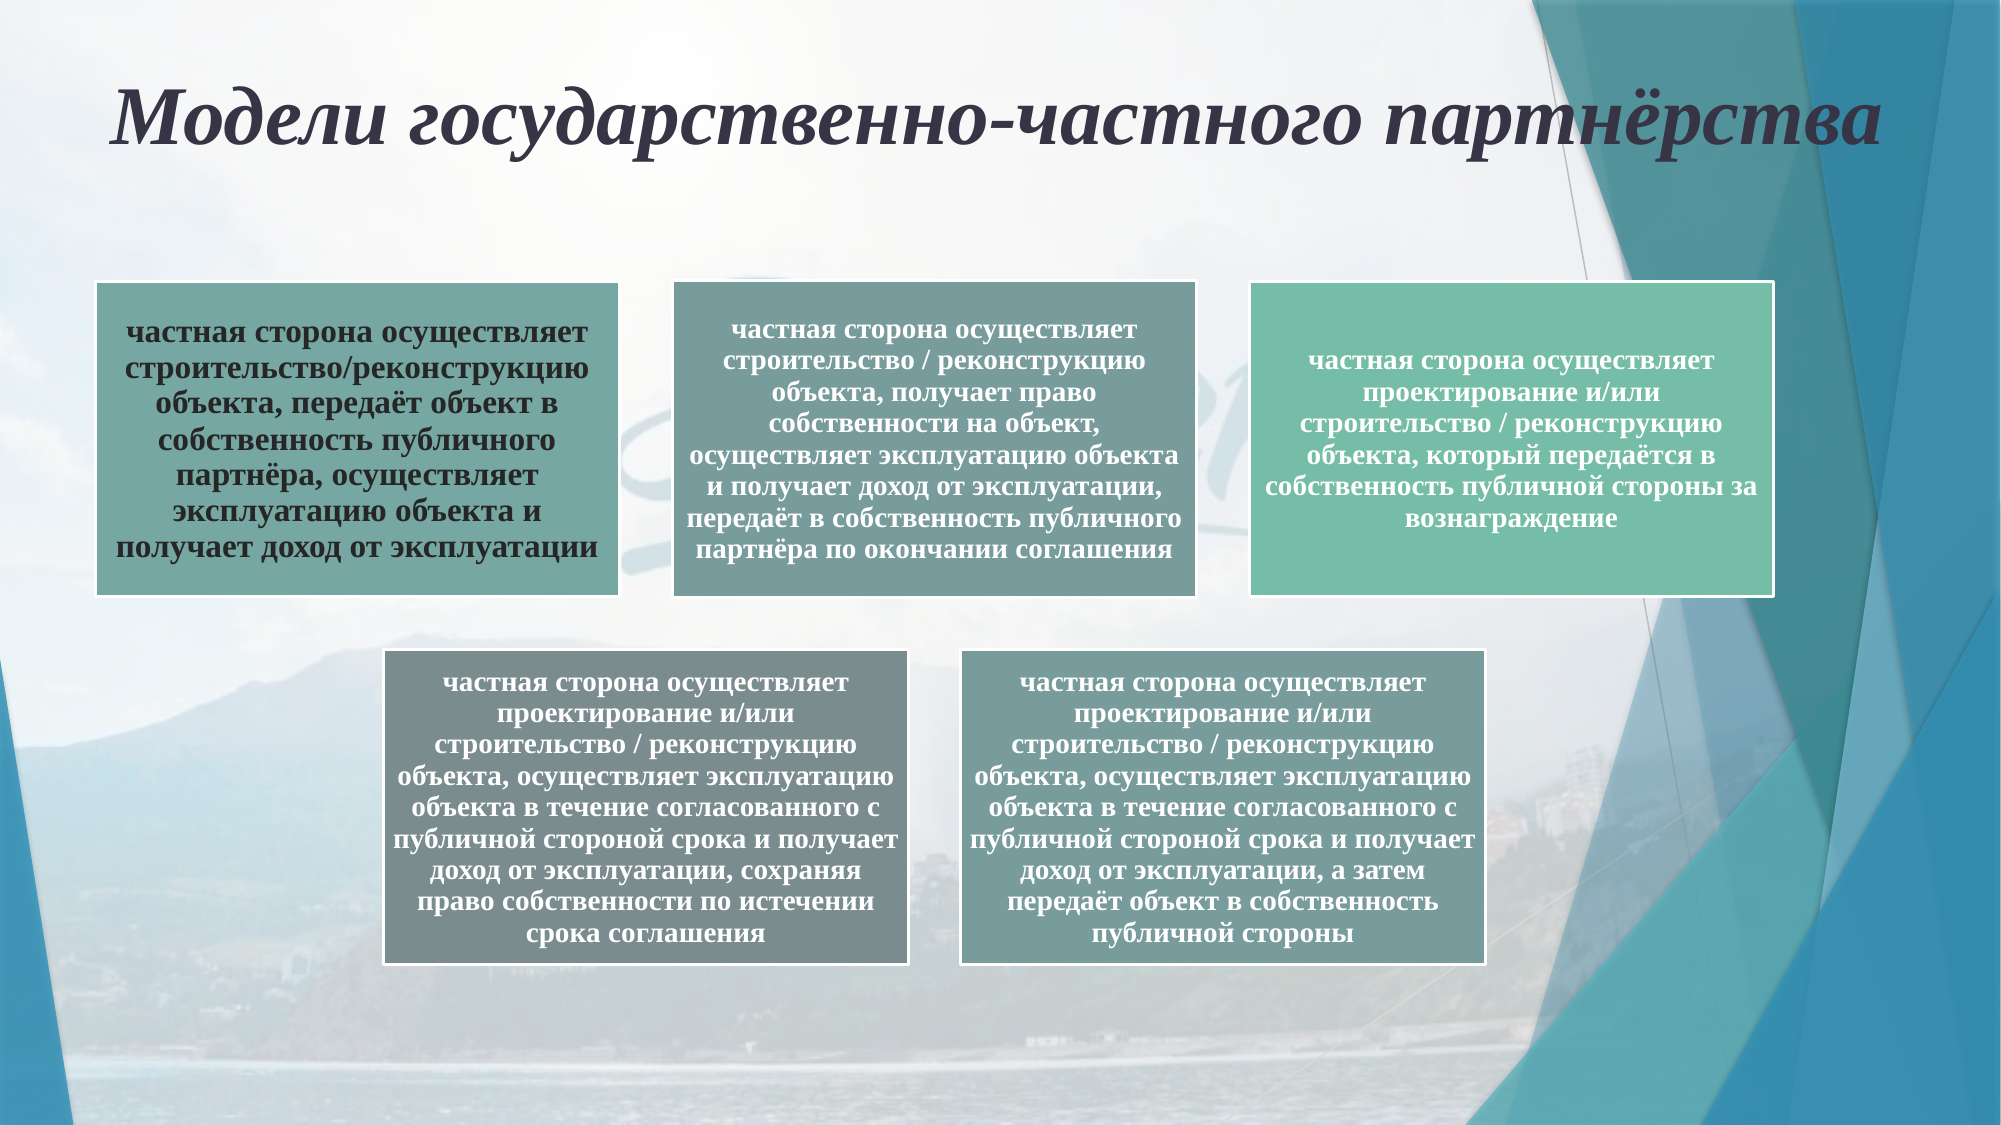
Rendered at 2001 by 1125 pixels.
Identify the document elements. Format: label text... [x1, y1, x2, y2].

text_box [94, 168, 1775, 1077]
text_box Модели государственно-частного партнёрства [95, 53, 1900, 169]
